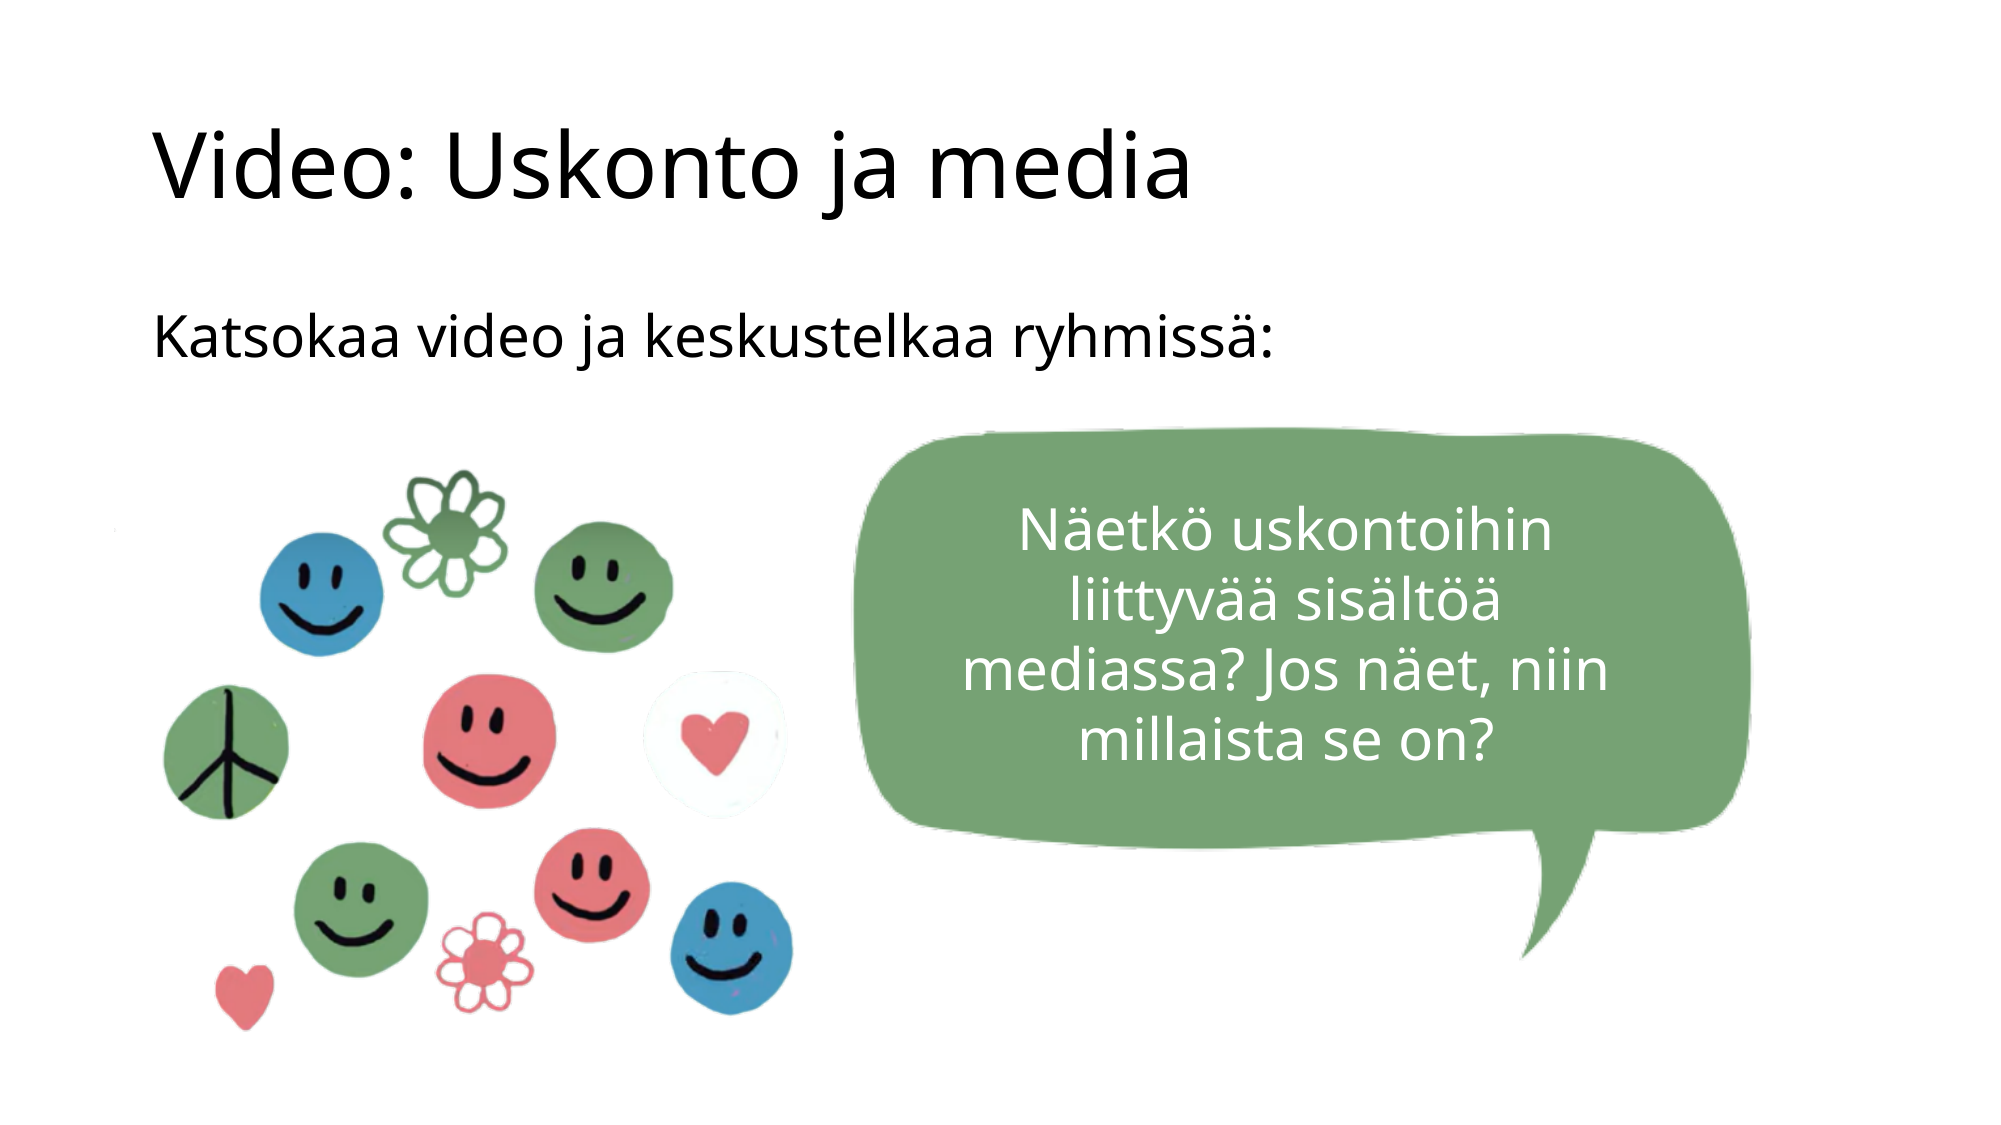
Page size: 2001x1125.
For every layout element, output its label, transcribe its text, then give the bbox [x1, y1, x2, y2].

picture [114, 299, 1863, 1125]
list Katsokaa video ja keskustelkaa ryhmissä: [137, 299, 792, 445]
title Video: Uskonto ja media [137, 59, 1863, 278]
